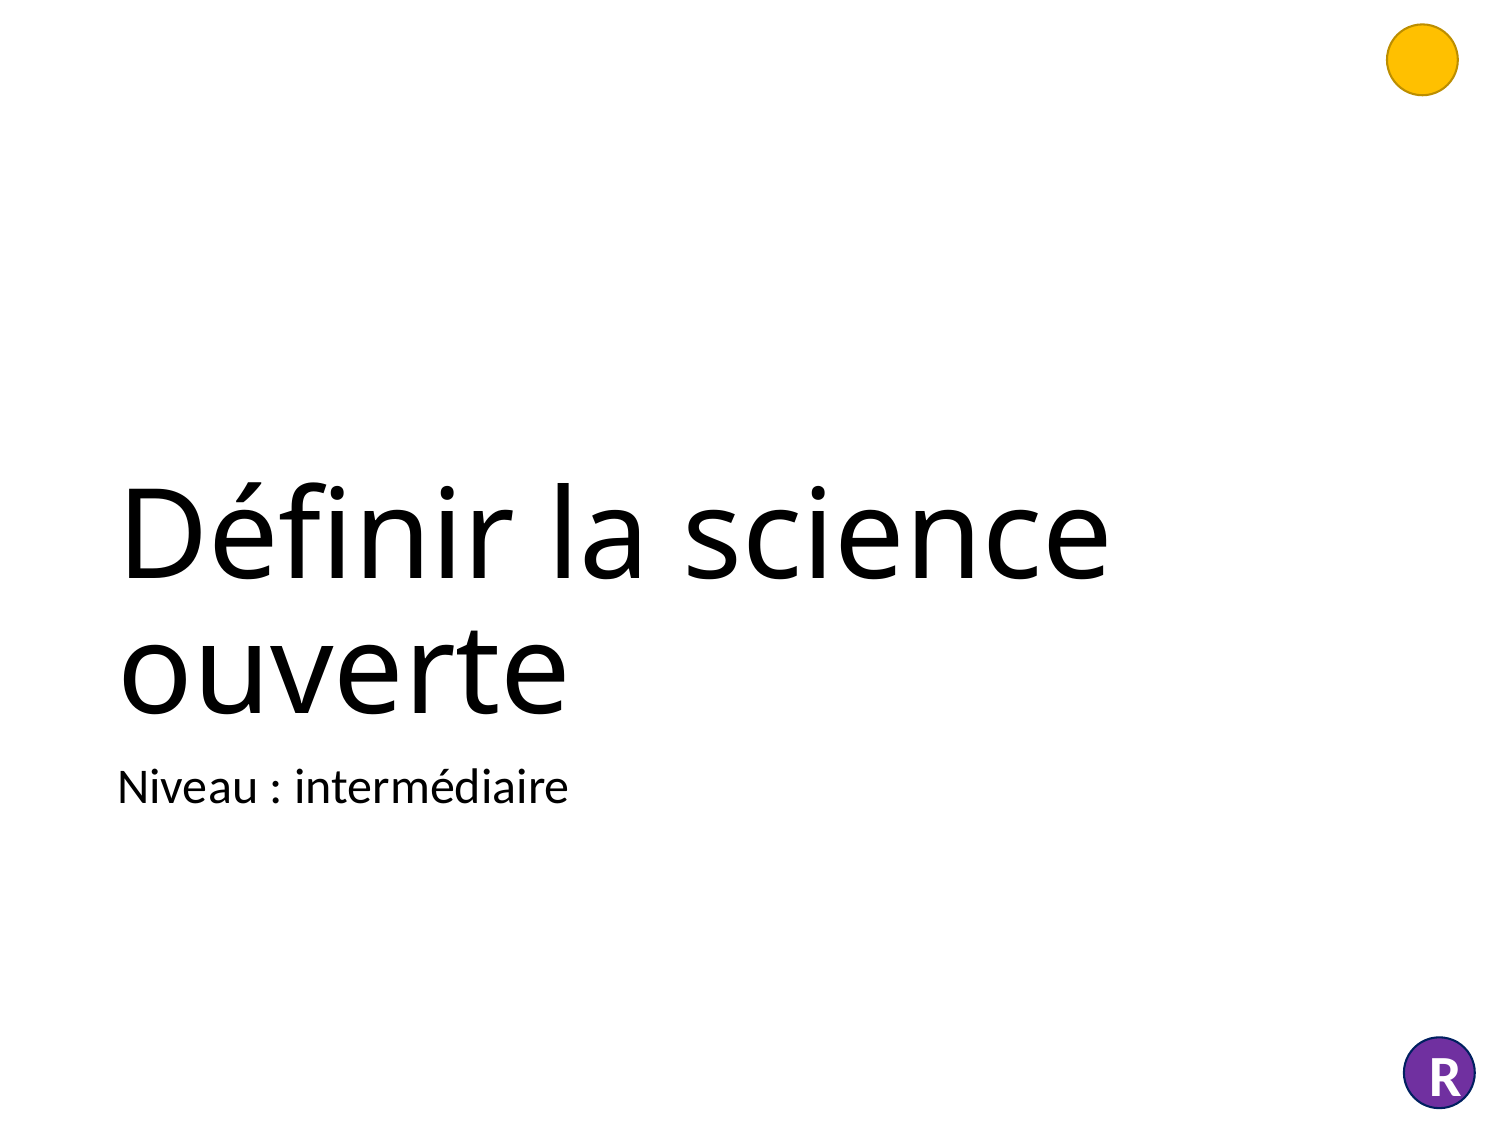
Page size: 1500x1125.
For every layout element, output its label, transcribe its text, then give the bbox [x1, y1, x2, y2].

text_box [1385, 23, 1459, 97]
list Niveau : intermédiaire [102, 752, 1397, 999]
text_box R [1402, 1036, 1476, 1110]
title Définir la science ouverte [102, 280, 1397, 749]
